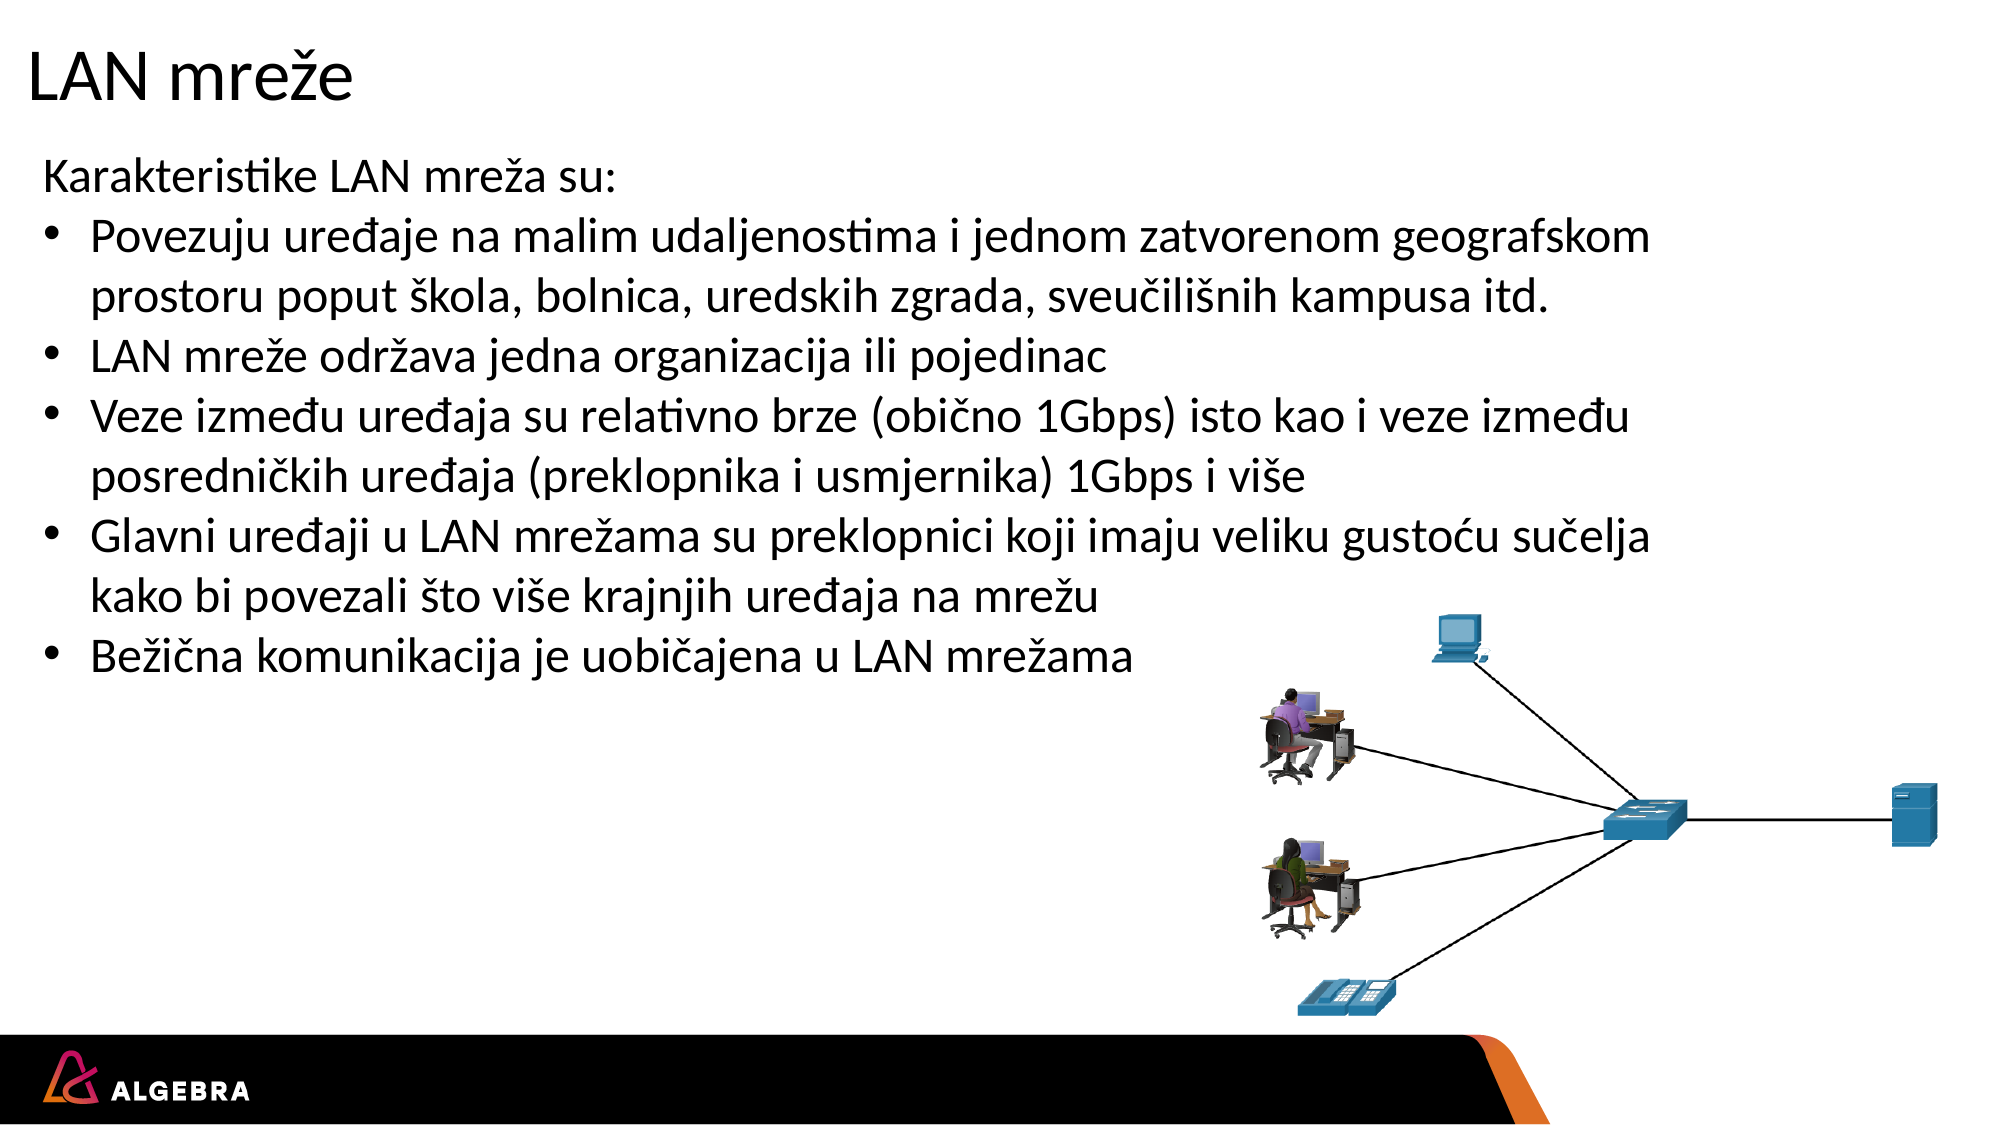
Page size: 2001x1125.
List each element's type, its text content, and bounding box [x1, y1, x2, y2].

text_box Karakteristike LAN mreža su: Povezuju uređaje na malim udaljenostima i jednom zatvorenom geografskom prostoru poput škola, bolnica, uredskih zgrada, sveučilišnih kampusa itd. LAN mreže održava jedna organizacija ili pojedinac Veze između uređaja su relativno brze (obično 1Gbps) isto kao i veze između posredničkih uređaja (preklopnika i usmjernika) 1Gbps i više Glavni uređaji u LAN mrežama su preklopnici koji imaju veliku gustoću sučelja kako bi povezali što više krajnjih uređaja na mrežu Bežična komunikacija je uobičajena u LAN mrežama [28, 134, 1740, 690]
picture [1244, 598, 1952, 1019]
picture [0, 1034, 1733, 1125]
text_box LAN mreže [12, 18, 371, 123]
